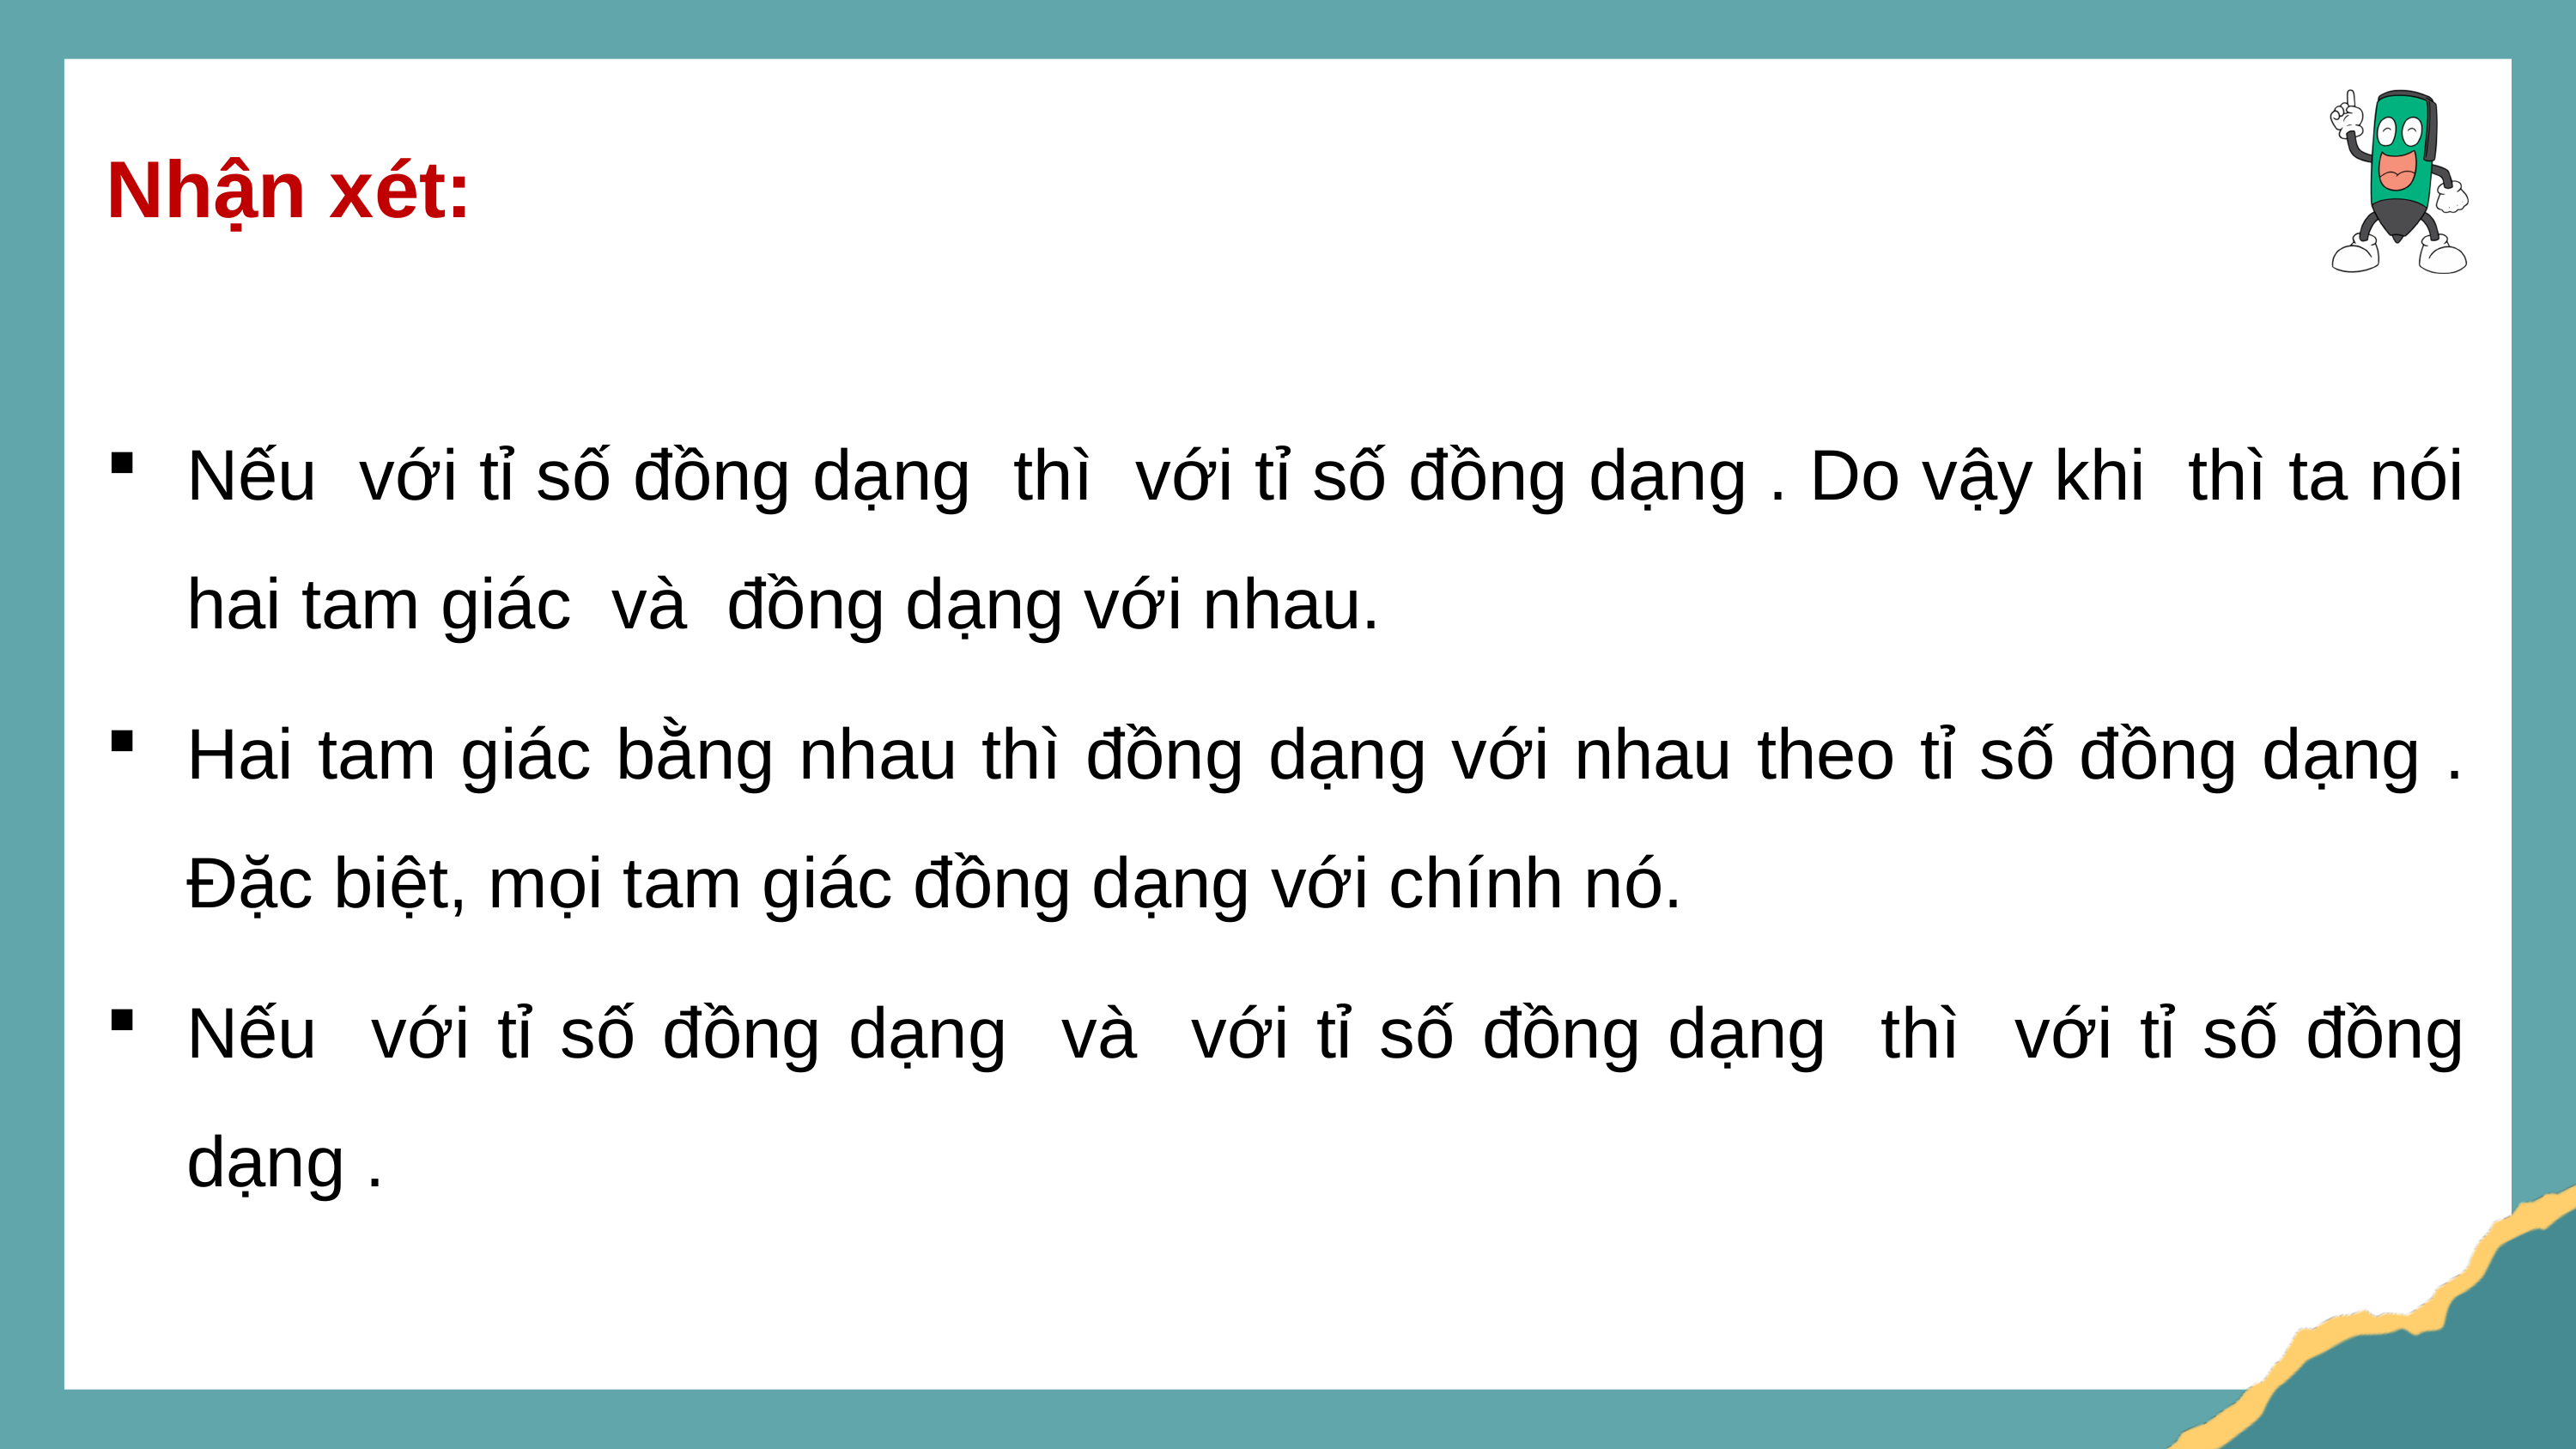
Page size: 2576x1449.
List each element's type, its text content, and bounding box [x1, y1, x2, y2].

text_box [64, 58, 2512, 1390]
picture [2330, 89, 2470, 274]
picture [2030, 1178, 2576, 1449]
text_box Nhận xét: [93, 130, 606, 240]
